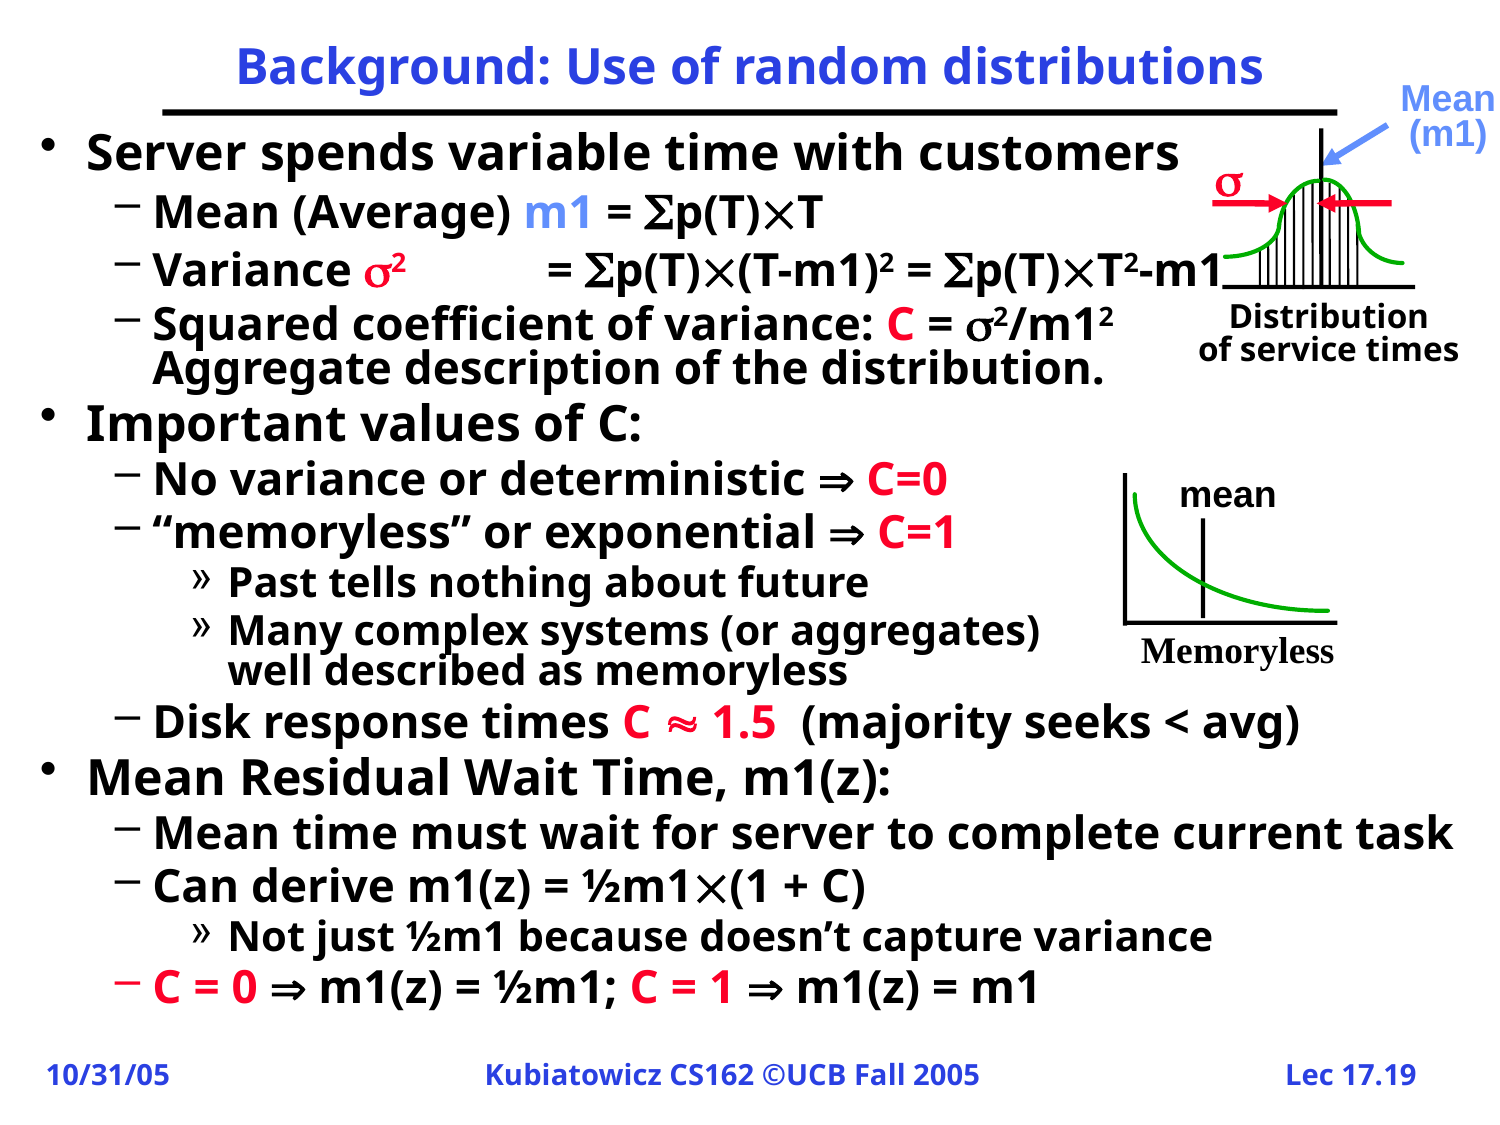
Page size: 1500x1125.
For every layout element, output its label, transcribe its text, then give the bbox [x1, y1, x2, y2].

text_box [725, 103, 864, 151]
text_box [1199, 153, 1392, 213]
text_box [1124, 462, 1351, 679]
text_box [1320, 74, 1500, 167]
list Server spends variable time with customers Mean (Average) m1 = p(T)T Variance 2 = p(T)(T-m1)2 = p(T)T2-m1 Squared coefficient of variance: C = 2/m12 Aggregate description of the distribution. Important values of C: No variance or deterministic  C=0 “memoryless” or exponential  C=1 Past tells nothing about future Many complex systems (or aggregates) well described as memoryless Disk response times C  1.5 (majority seeks < avg) Mean Residual Wait Time, m1(z): Mean time must wait for server to complete current task Can derive m1(z) = ½m1(1 + C) Not just ½m1 because doesn’t capture variance C = 0  m1(z) = ½m1; C = 1  m1(z) = m1 [24, 125, 1475, 1088]
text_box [1183, 128, 1475, 376]
title Background: Use of random distributions [37, 24, 1463, 113]
